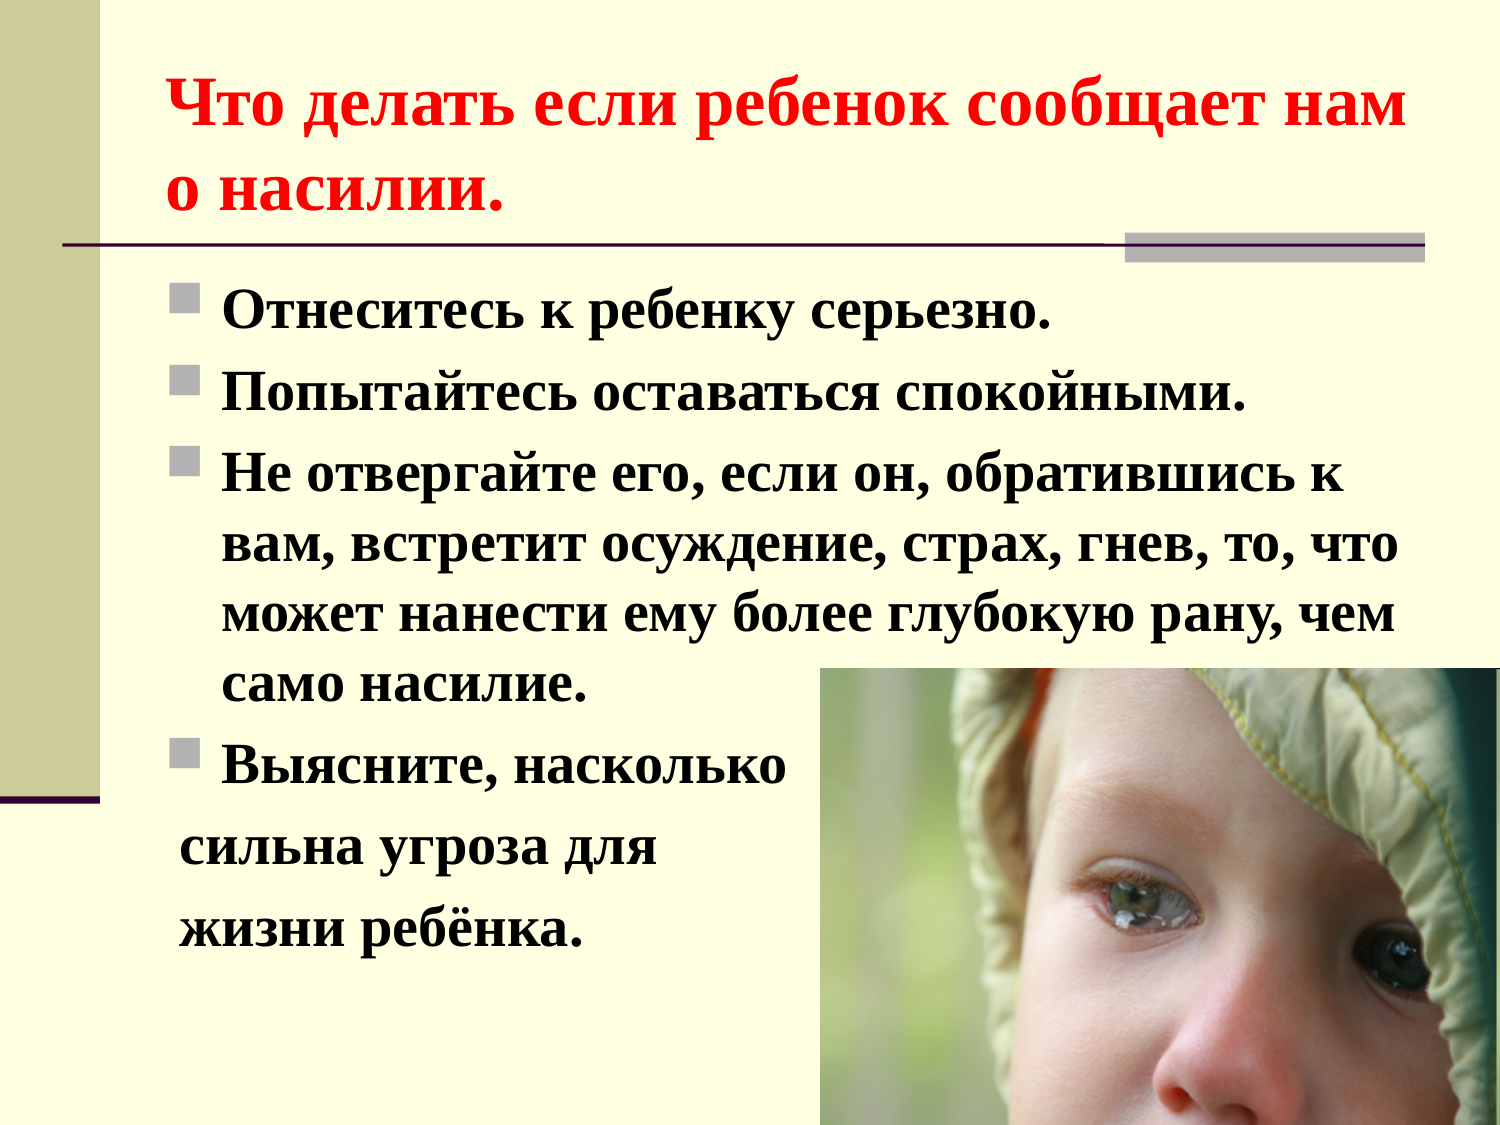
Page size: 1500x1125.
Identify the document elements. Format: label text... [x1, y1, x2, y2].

list Отнеситесь к ребенку серьезно. Попытайтесь оставаться спокойными. Не отвергайте его, если он, обратившись к вам, встретит осуждение, страх, гнев, то, что может нанести ему более глубокую рану, чем само насилие. Выясните, насколько сильна угроза для жизни ребёнка. [149, 262, 1426, 1006]
picture [820, 668, 1500, 1125]
title Что делать если ребенок сообщает нам о насилии. [149, 45, 1426, 234]
